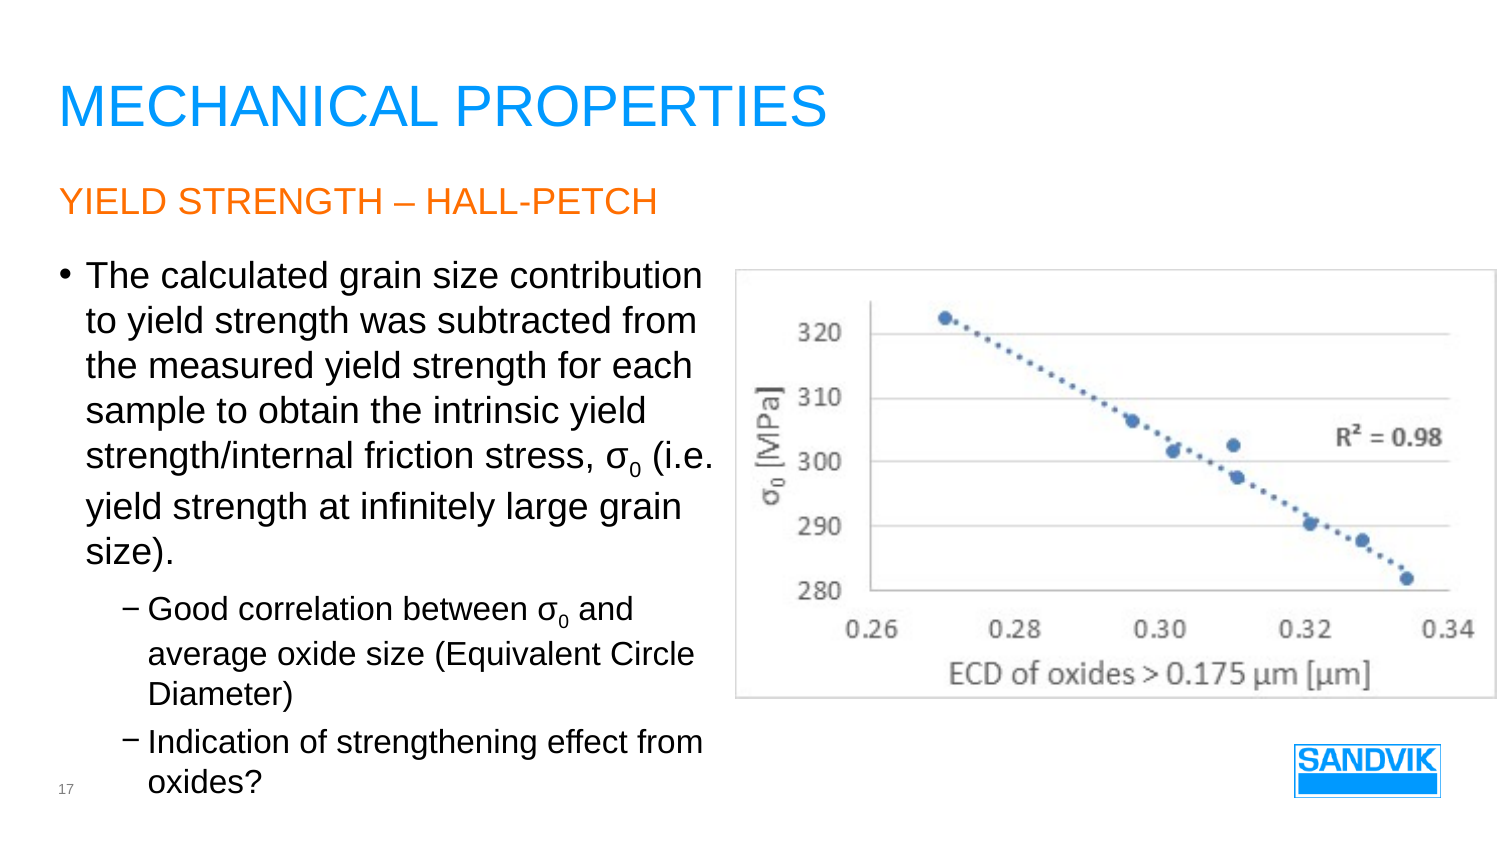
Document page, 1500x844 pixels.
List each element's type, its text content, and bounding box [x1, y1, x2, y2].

slide_number 17 [58, 767, 295, 798]
list The calculated grain size contribution to yield strength was subtracted from the measured yield strength for each sample to obtain the intrinsic yield strength/internal friction stress, σ0 (i.e. yield strength at infinitely large grain size). Good correlation between σ0 and average oxide size (Equivalent Circle Diameter) Indication of strengthening effect from oxides? [59, 250, 736, 718]
list Yield strength – Hall-Petch [59, 177, 736, 222]
picture [1294, 744, 1441, 798]
title Mechanical properties [59, 67, 1441, 127]
picture [734, 269, 1497, 699]
